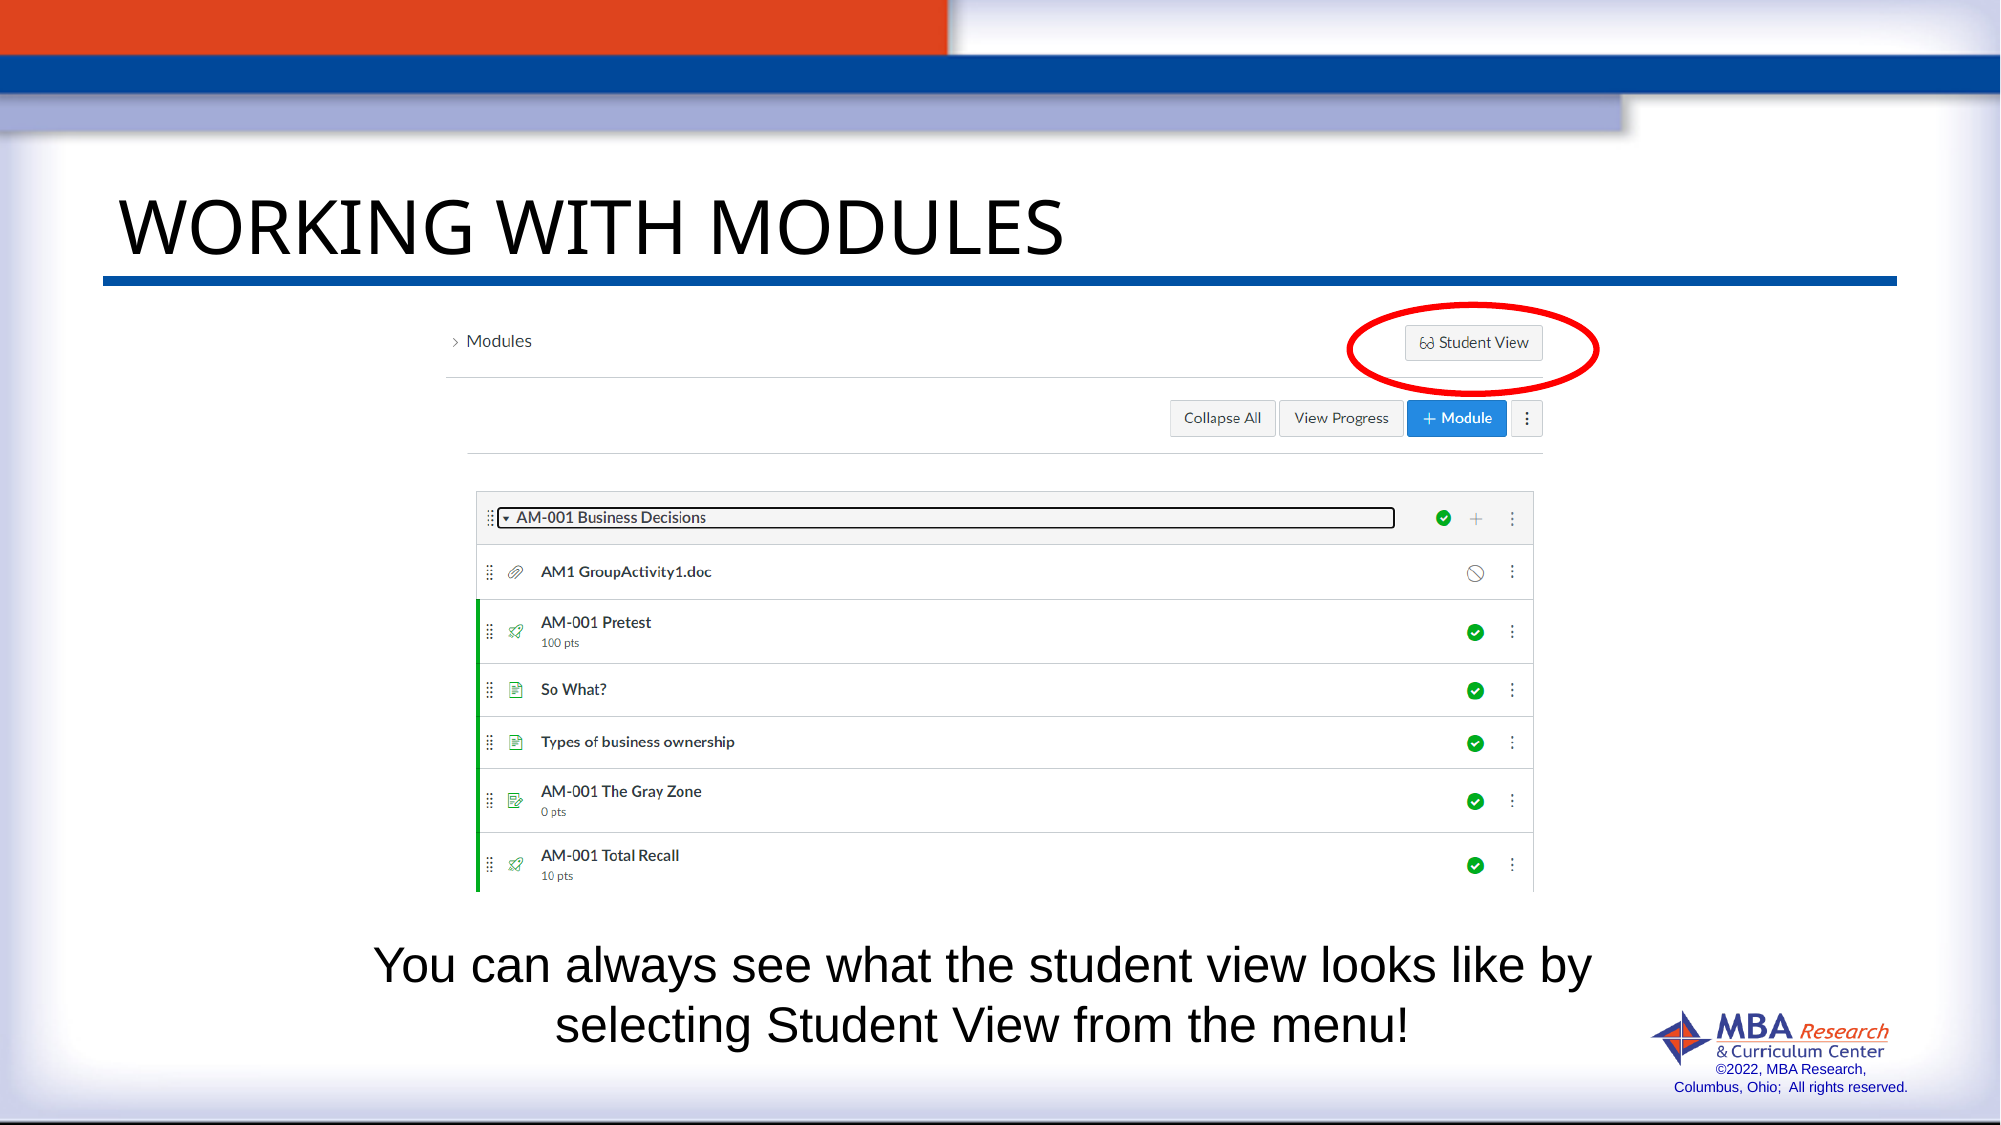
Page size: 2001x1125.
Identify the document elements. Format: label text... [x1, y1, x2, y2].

text_box WORKING WITH MODULES [103, 168, 1863, 276]
text_box [1397, 302, 1549, 312]
picture [0, 0, 2001, 1125]
text_box [1554, 313, 1599, 384]
text_box You can always see what the student view looks like by selecting Student View from the menu! [326, 925, 1639, 1061]
